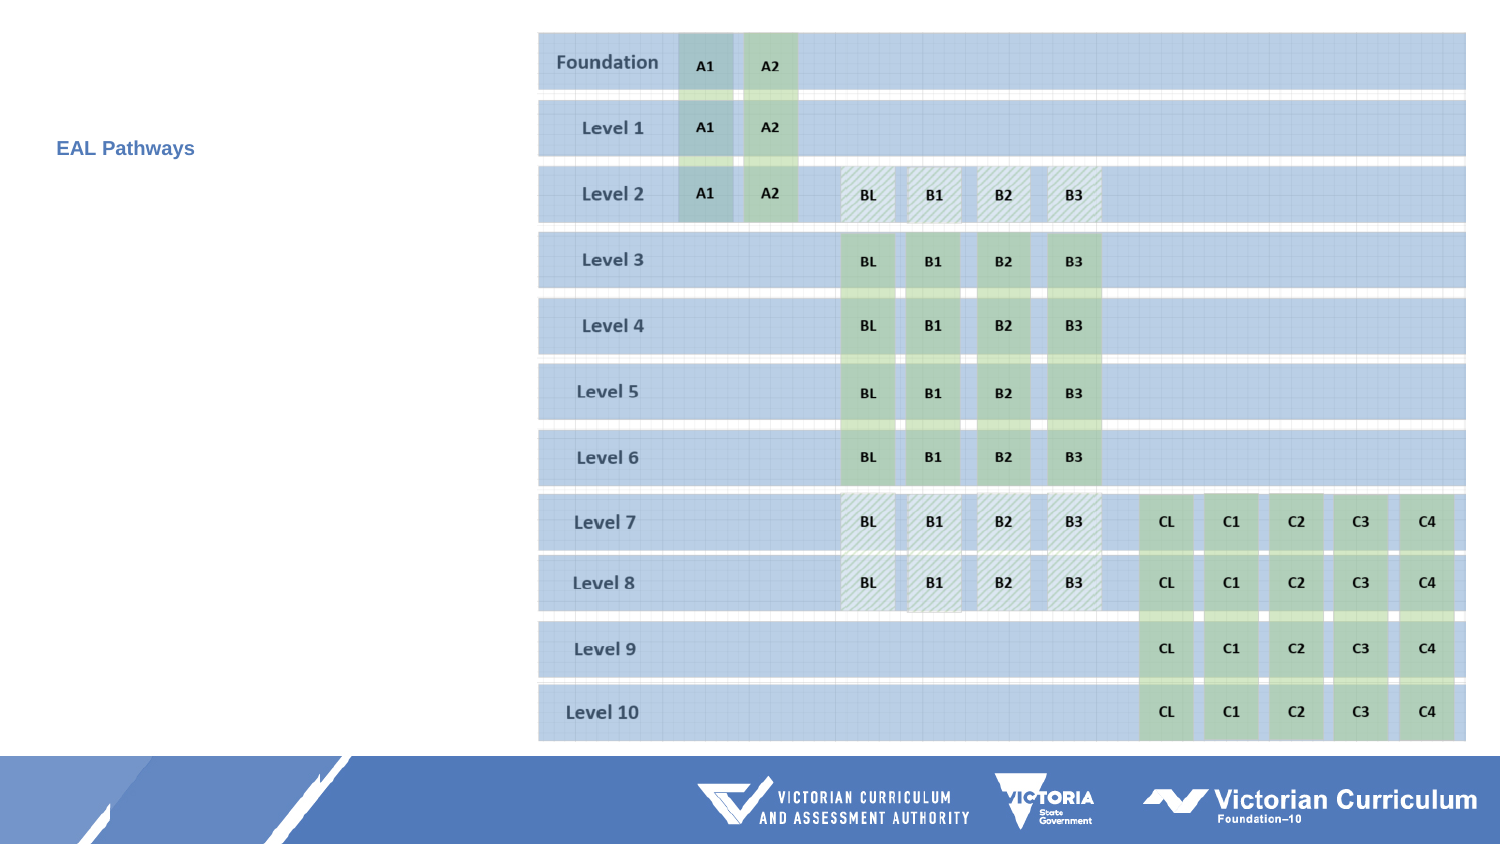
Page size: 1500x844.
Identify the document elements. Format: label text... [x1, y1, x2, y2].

picture [0, 0, 1500, 844]
title EAL Pathways [41, 126, 532, 210]
